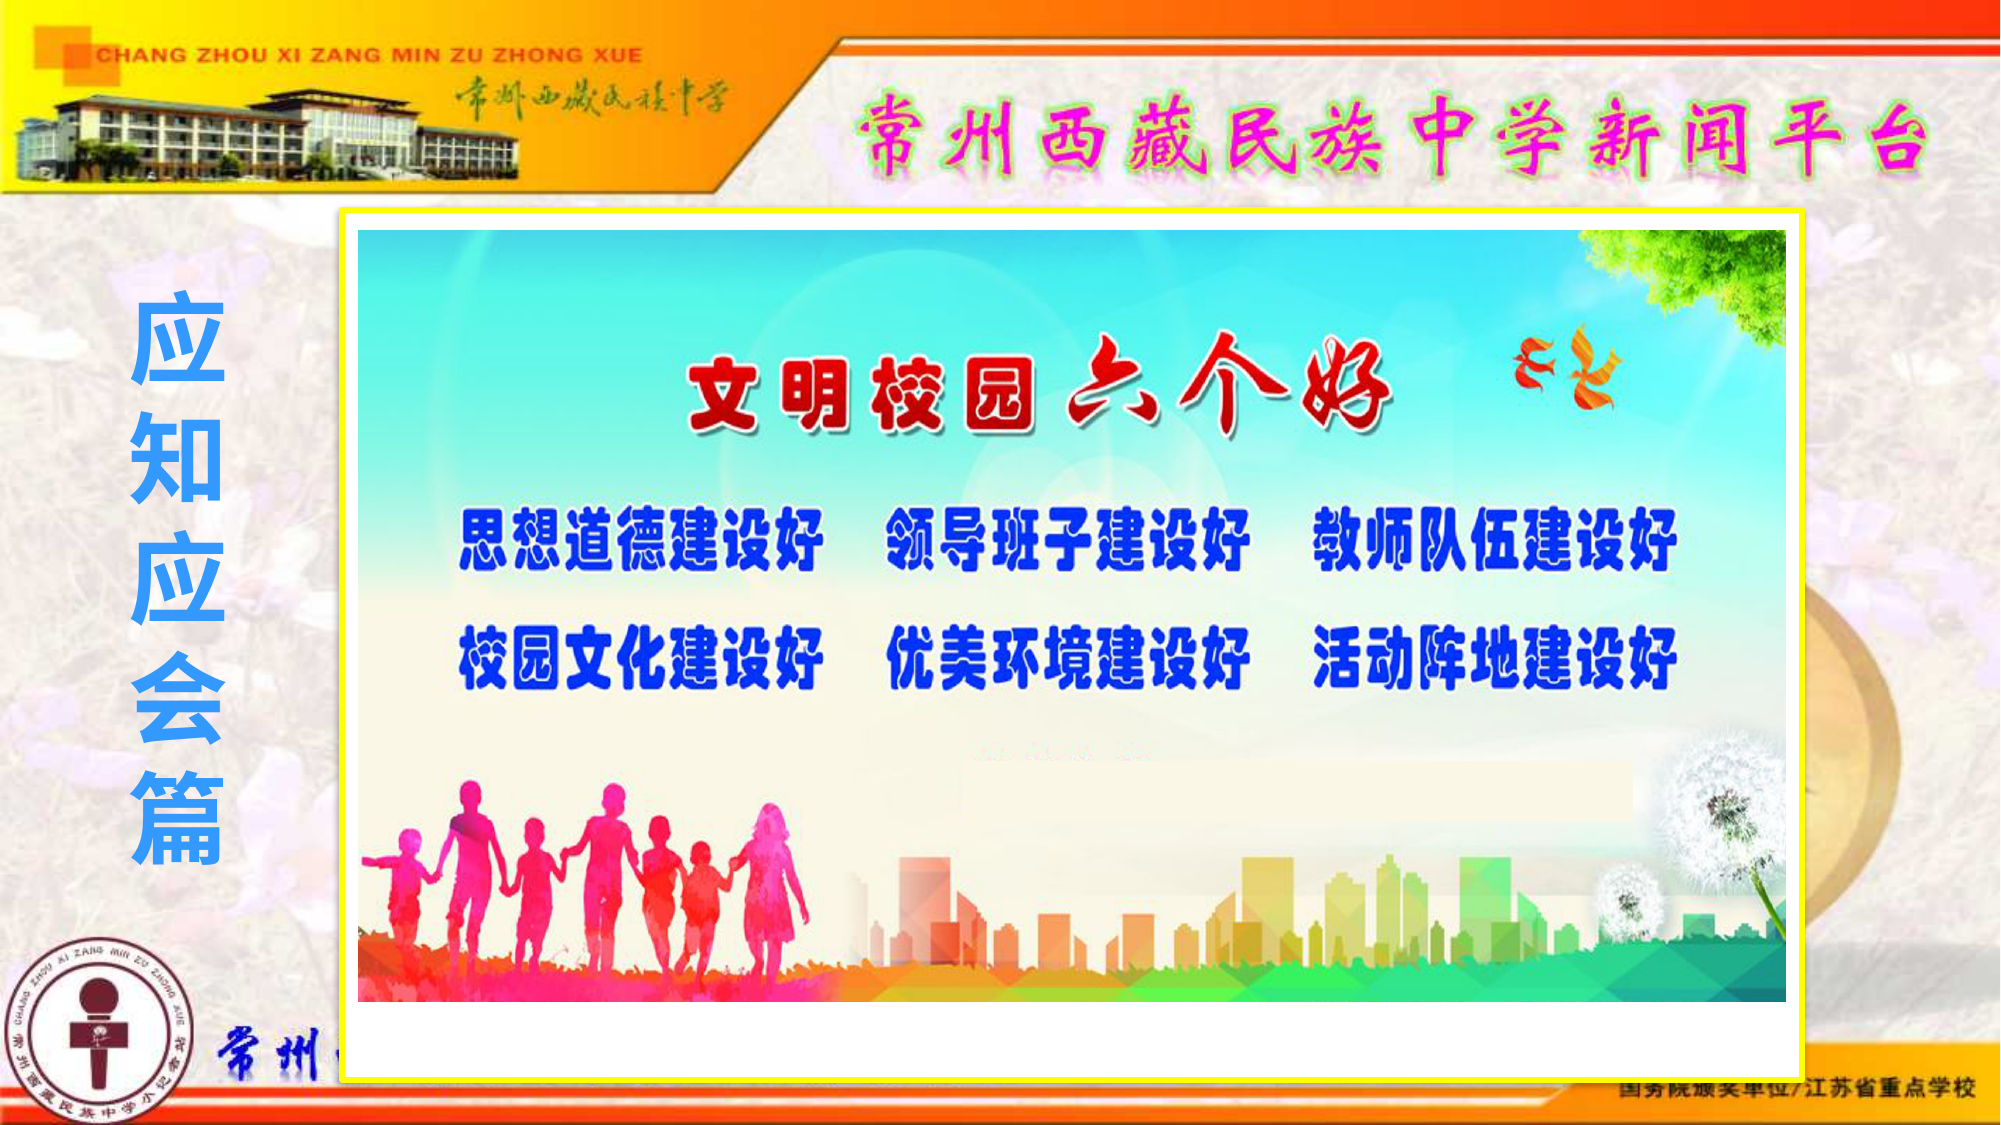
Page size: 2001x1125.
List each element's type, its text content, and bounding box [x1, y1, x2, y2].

text_box 应知应会篇 [113, 268, 204, 884]
picture [0, 0, 2001, 1125]
text_box [339, 207, 1805, 1083]
